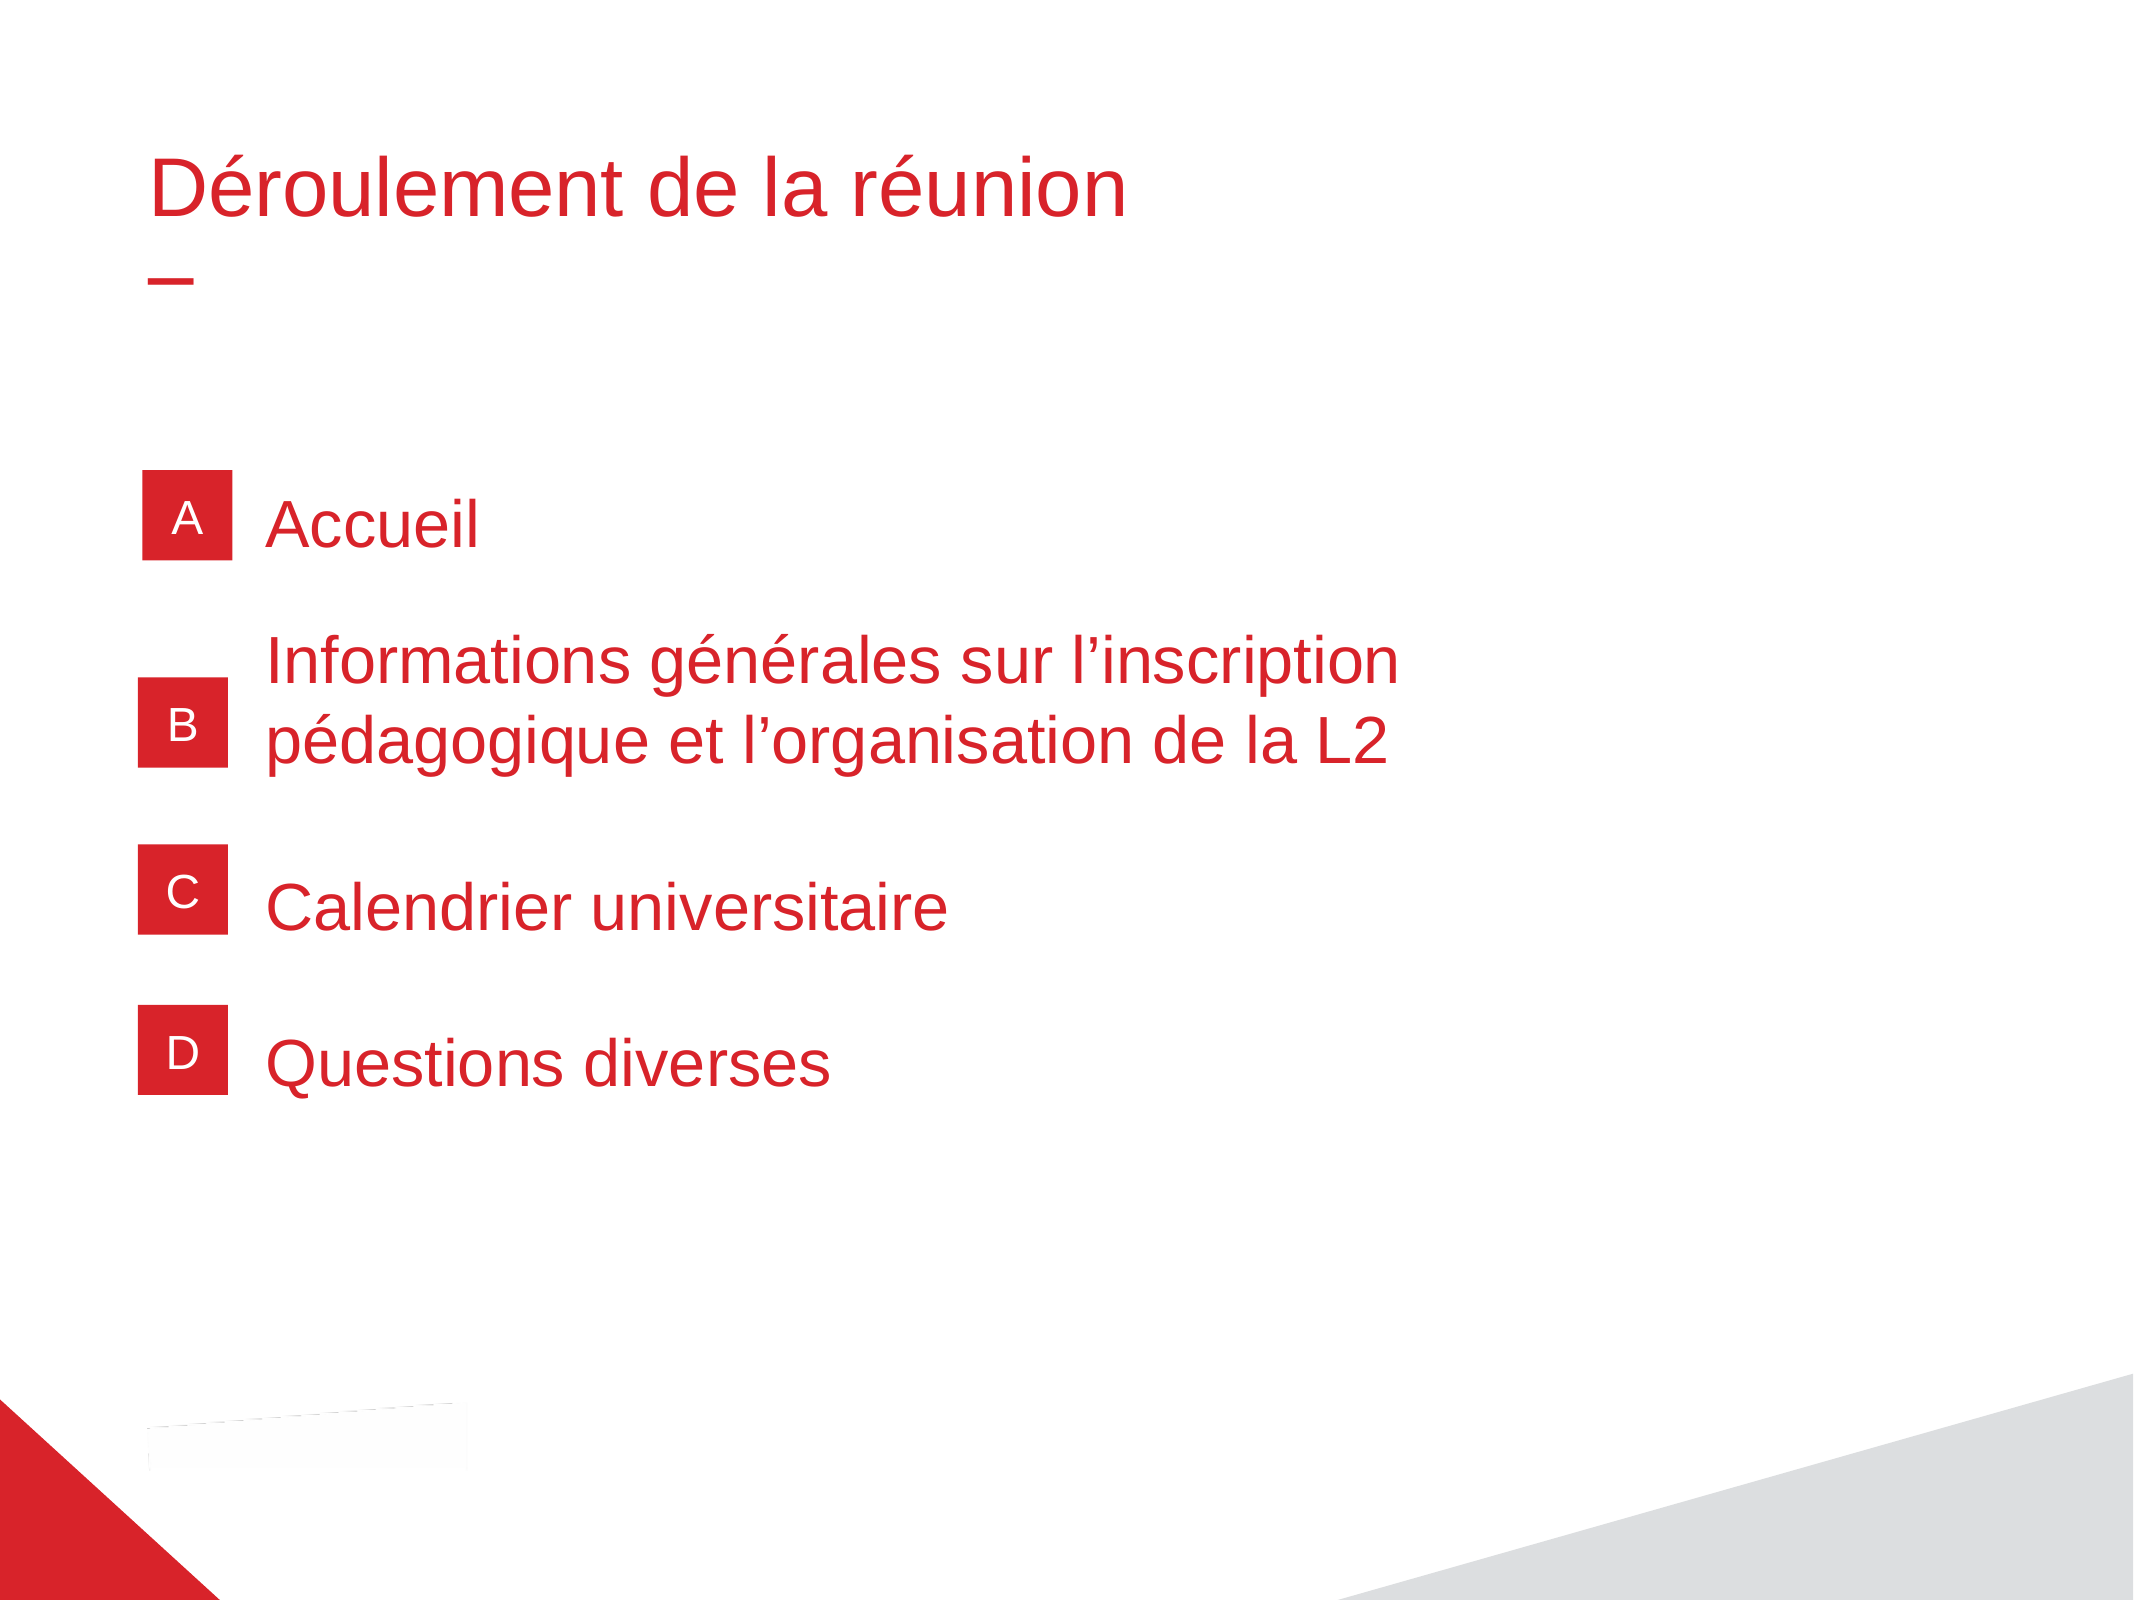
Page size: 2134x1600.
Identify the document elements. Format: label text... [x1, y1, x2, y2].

text_box [0, 1399, 220, 1600]
text_box Accueil [257, 472, 1233, 570]
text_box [137, 1004, 229, 1096]
text_box [1337, 1373, 2134, 1600]
text_box Questions diverses [257, 1011, 1342, 1109]
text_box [142, 469, 233, 561]
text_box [137, 677, 229, 768]
picture [147, 1402, 468, 1472]
text_box Informations générales sur l’inscription pédagogique et l’organisation de la L2 [257, 608, 1782, 786]
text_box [137, 844, 229, 935]
text_box Déroulement de la réunion _ [141, 127, 1233, 297]
text_box Calendrier universitaire [257, 855, 1475, 952]
